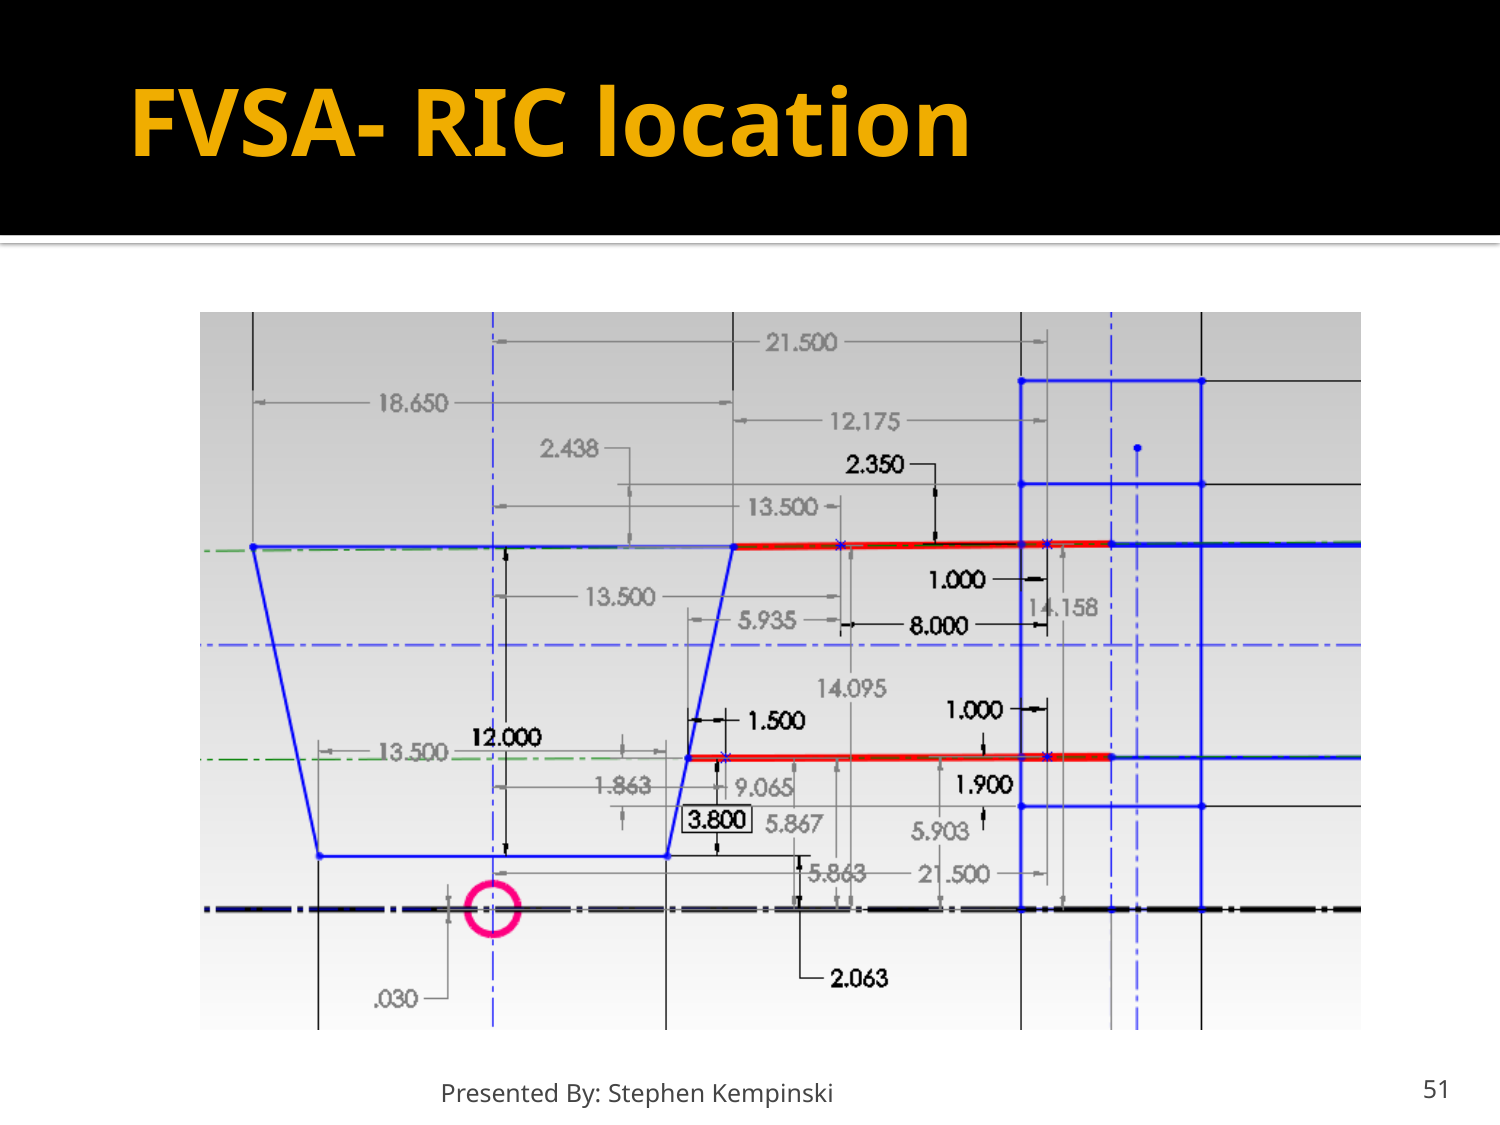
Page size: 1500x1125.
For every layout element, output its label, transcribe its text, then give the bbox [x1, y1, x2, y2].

text_box FVSA- RIC location [112, 37, 1388, 200]
slide_number 51 [1345, 1062, 1467, 1108]
picture [199, 312, 1361, 1030]
footer Presented By: Stephen Kempinski [433, 1062, 1337, 1108]
